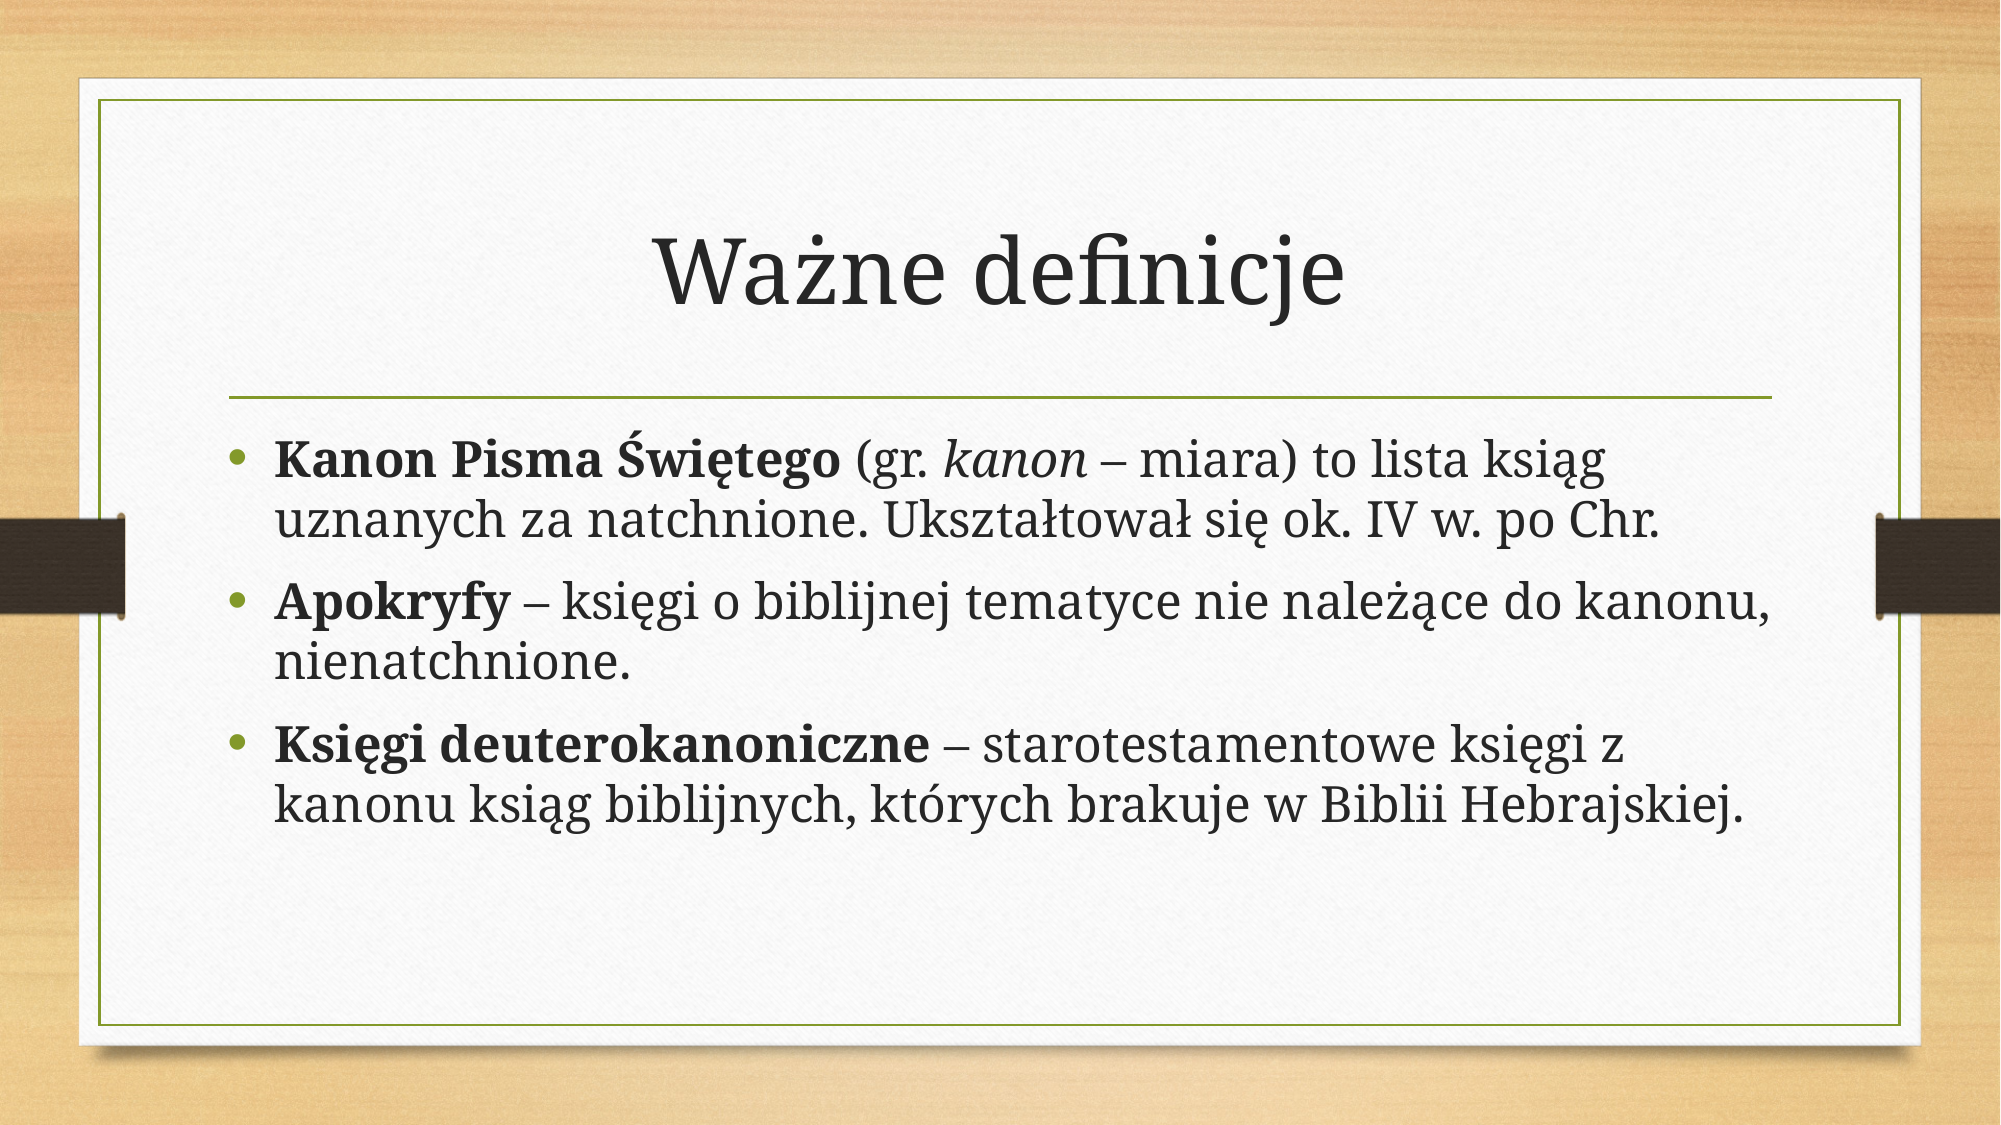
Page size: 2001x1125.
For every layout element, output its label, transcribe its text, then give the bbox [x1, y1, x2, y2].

title Ważne definicje [212, 161, 1788, 375]
picture [0, 0, 2001, 1125]
list Kanon Pisma Świętego (gr. kanon – miara) to lista ksiąg uznanych za natchnione. Ukształtował się ok. IV w. po Chr. Apokryfy – księgi o biblijnej tematyce nie należące do kanonu, nienatchnione. Księgi deuterokanoniczne – starotestamentowe księgi z kanonu ksiąg biblijnych, których brakuje w Biblii Hebrajskiej. [212, 419, 1788, 964]
